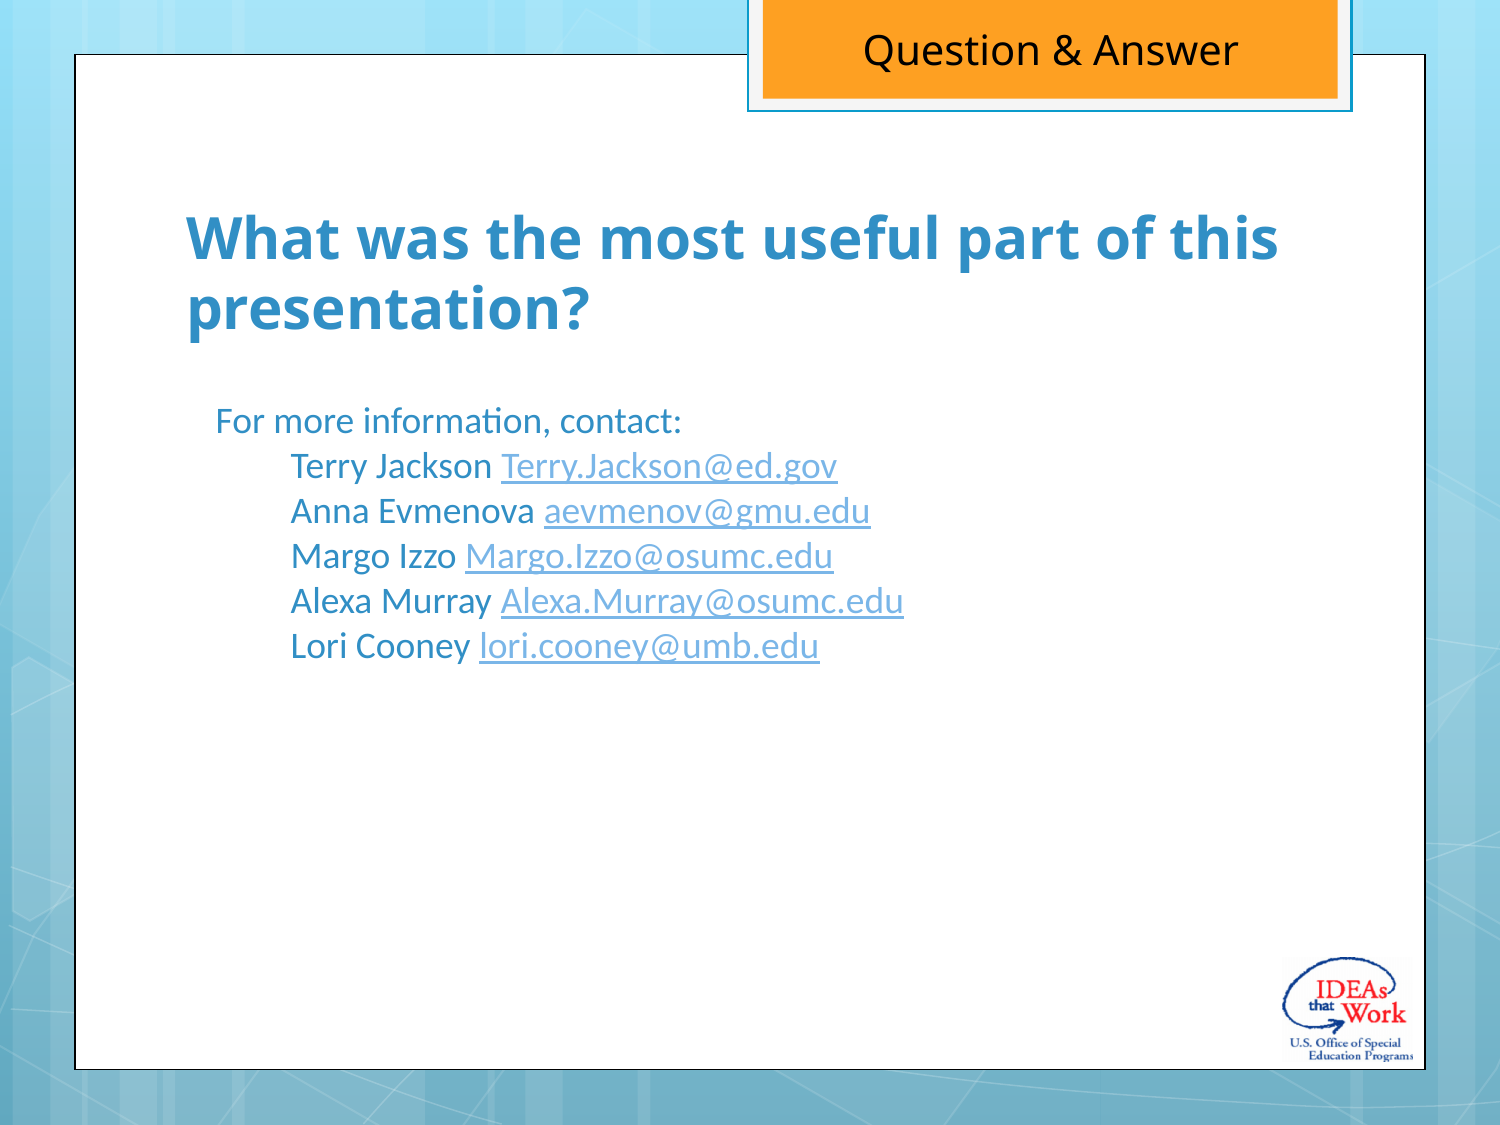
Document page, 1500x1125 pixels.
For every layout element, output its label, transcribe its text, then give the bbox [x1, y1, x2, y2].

list Question & Answer [773, 0, 1329, 98]
list For more information, contact: Terry Jackson Terry.Jackson@ed.gov Anna Evmenova aevmenov@gmu.edu Margo Izzo Margo.Izzo@osumc.edu Alexa Murray Alexa.Murray@osumc.edu Lori Cooney lori.cooney@umb.edu [171, 381, 1283, 957]
title What was the most useful part of this presentation? [171, 168, 1324, 356]
picture [1282, 957, 1413, 1062]
